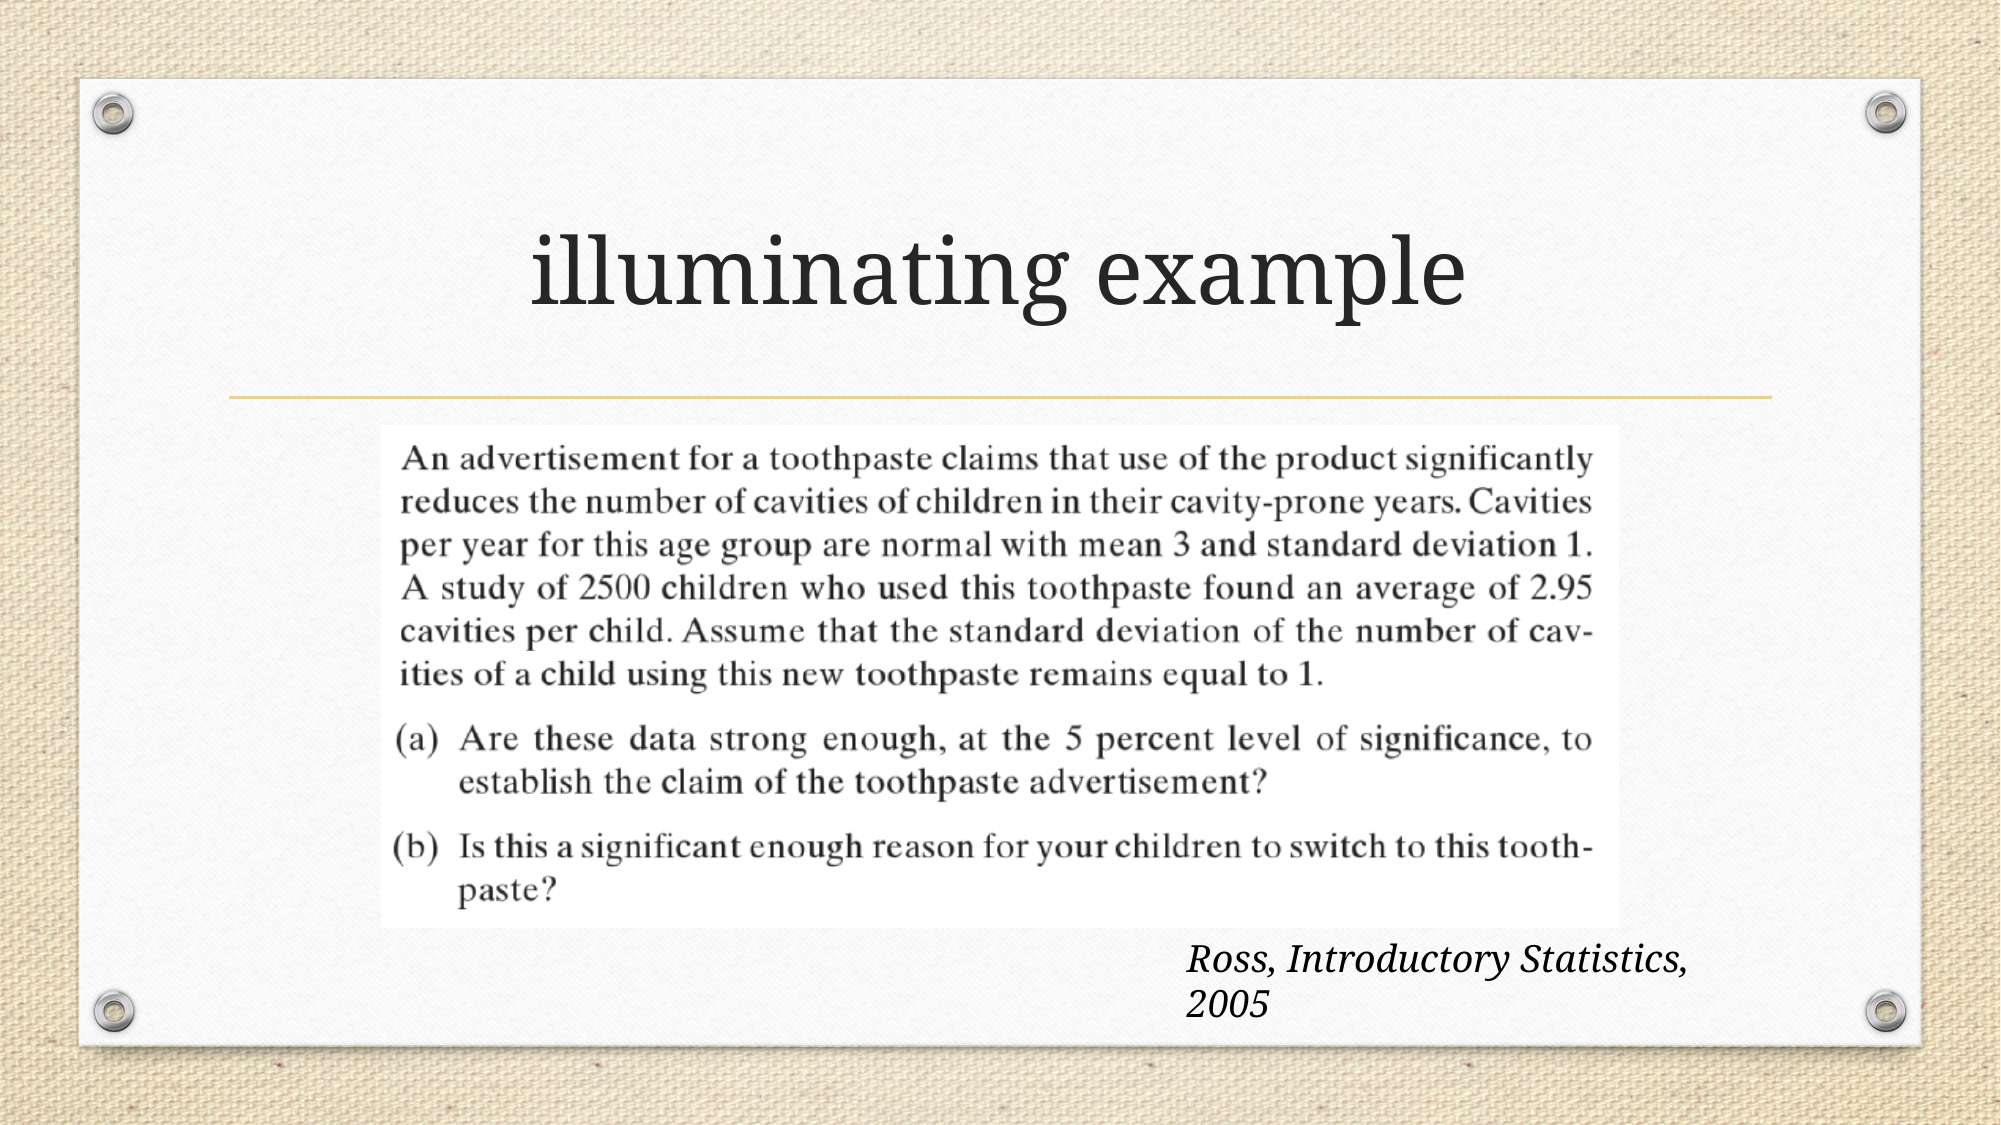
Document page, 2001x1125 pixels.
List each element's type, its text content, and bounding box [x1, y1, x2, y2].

picture [0, 0, 2001, 1125]
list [381, 424, 1619, 929]
title illuminating example [212, 161, 1788, 375]
text_box Ross, Introductory Statistics, 2005 [1172, 927, 1753, 1033]
